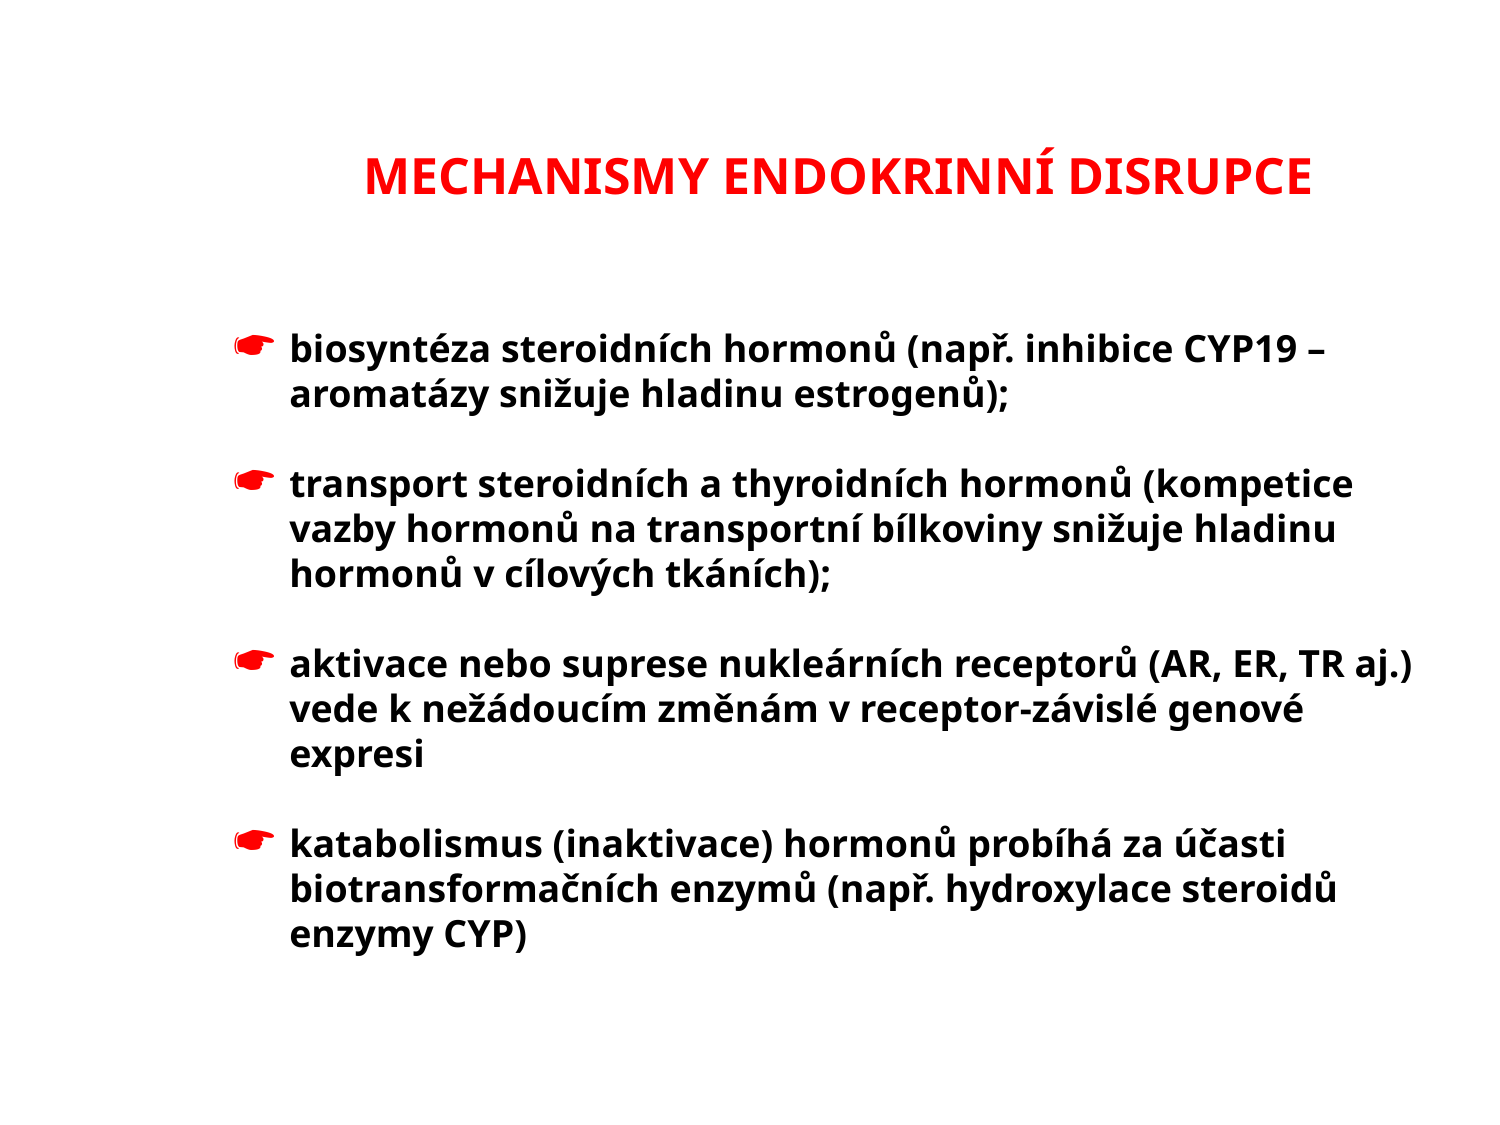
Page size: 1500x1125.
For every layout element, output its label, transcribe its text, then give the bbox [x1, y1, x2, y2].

text_box MECHANISMY ENDOKRINNÍ DISRUPCE biosyntéza steroidních hormonů (např. inhibice CYP19 – aromatázy snižuje hladinu estrogenů); transport steroidních a thyroidních hormonů (kompetice vazby hormonů na transportní bílkoviny snižuje hladinu hormonů v cílových tkáních); aktivace nebo suprese nukleárních receptorů (AR, ER, TR aj.) vede k nežádoucím změnám v receptor-závislé genové expresi katabolismus (inaktivace) hormonů probíhá za účasti biotransformačních enzymů (např. hydroxylace steroidů enzymy CYP) [218, 137, 1459, 1007]
